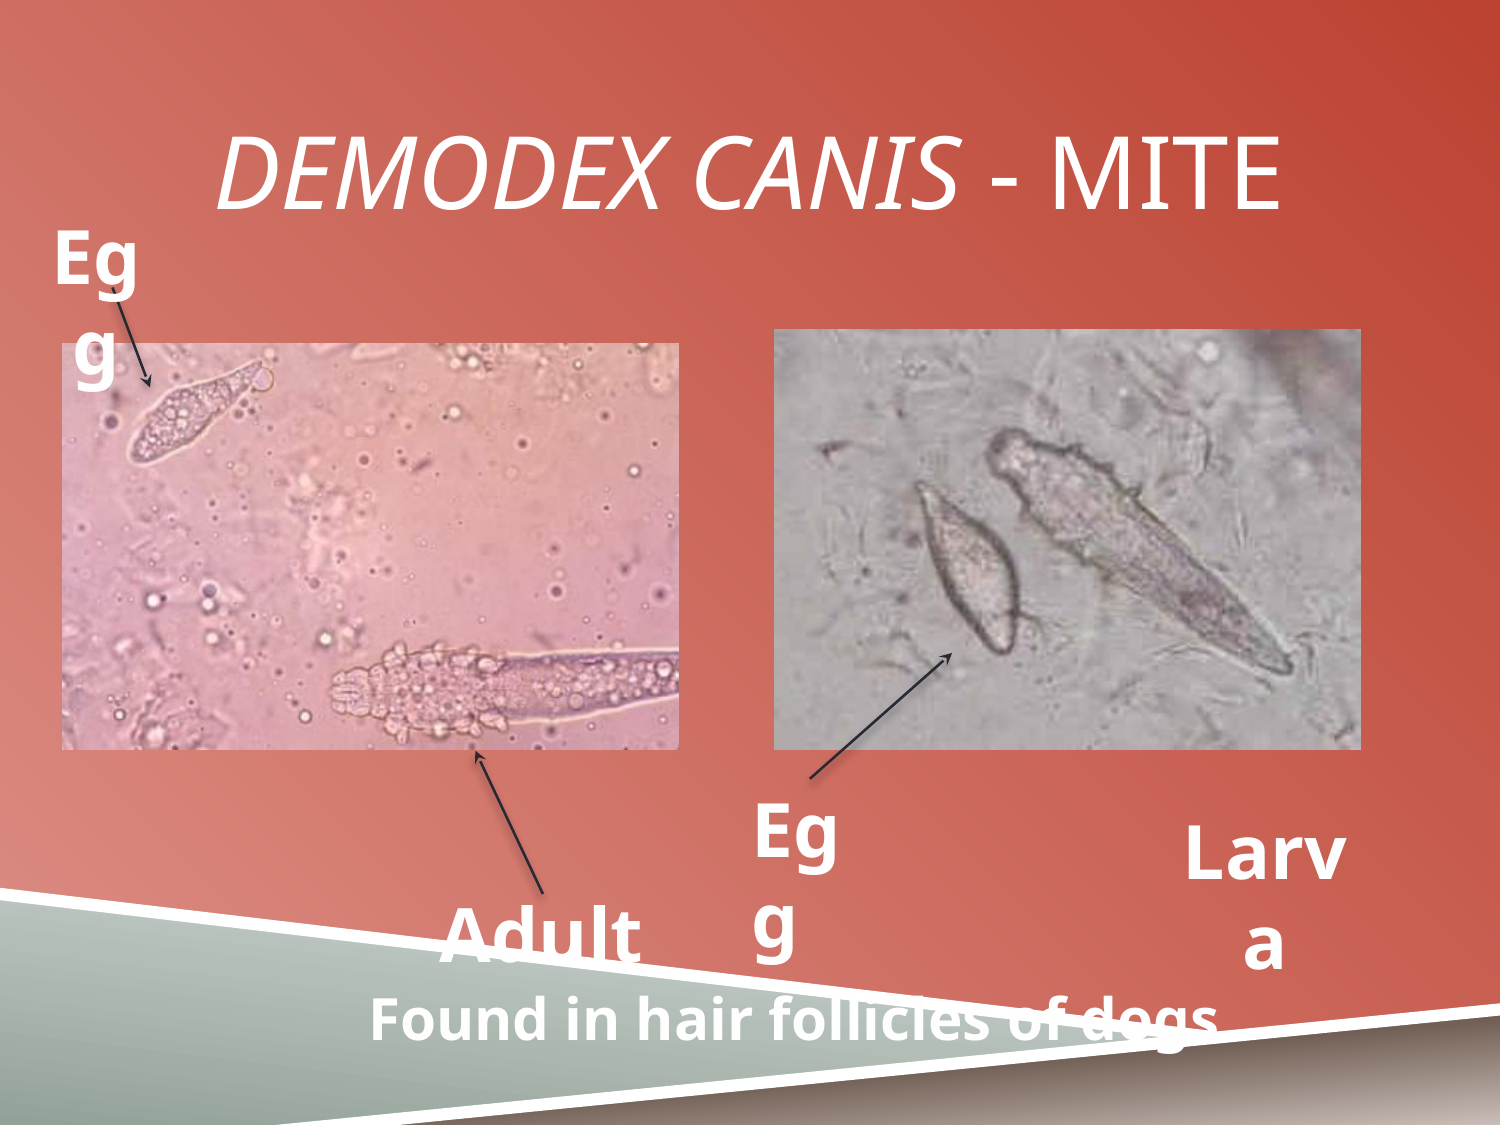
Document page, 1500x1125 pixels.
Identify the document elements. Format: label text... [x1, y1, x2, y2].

text_box Adult [424, 880, 659, 974]
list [62, 343, 680, 751]
title DEMODEX CANIS - MITE [111, 14, 1387, 202]
text_box Egg [14, 201, 179, 308]
text_box Found in hair follicles of dogs [131, 974, 1457, 1061]
picture [774, 329, 1361, 750]
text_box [809, 652, 953, 780]
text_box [475, 750, 544, 895]
text_box Larva [1162, 797, 1368, 904]
text_box Egg [736, 774, 880, 927]
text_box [112, 287, 151, 388]
